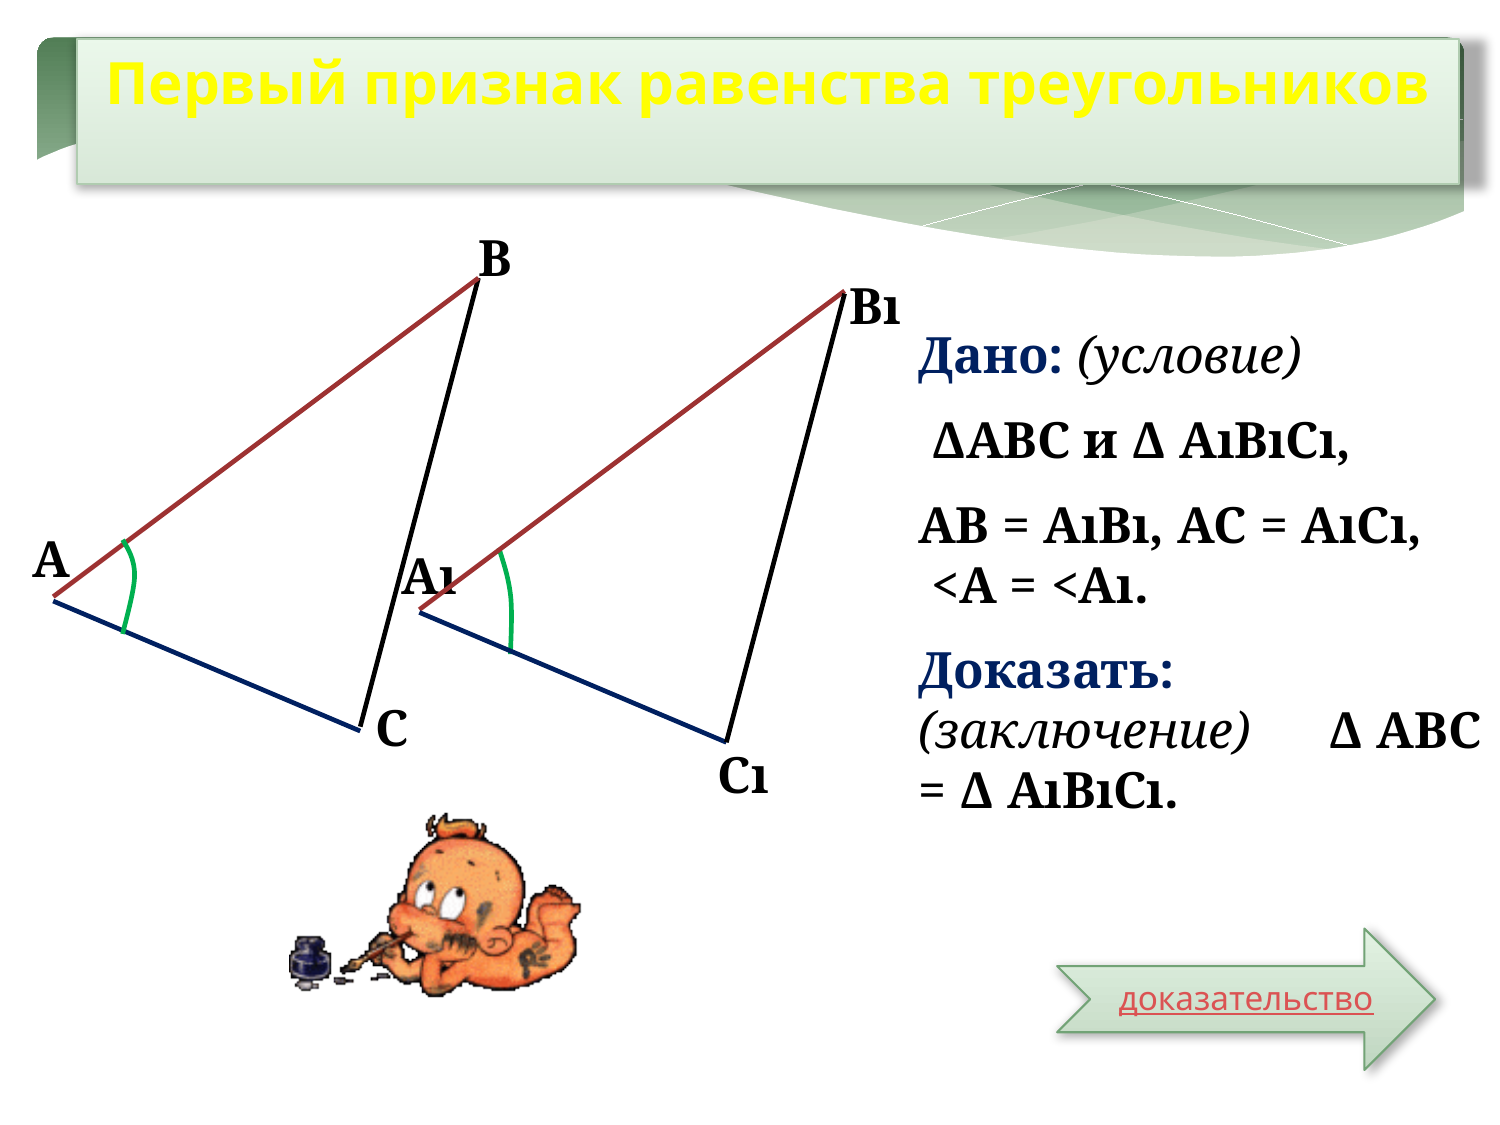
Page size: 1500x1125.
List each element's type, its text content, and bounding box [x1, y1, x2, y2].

text_box А [17, 520, 77, 595]
text_box Дано: (условие) ΔАВС и Δ АıВıСı, АВ = АıВı, АС = АıСı, <А = <Аı. Доказать: (заключение) Δ АВС = Δ АıВıСı. [903, 316, 1500, 826]
text_box Первый признак равенства треугольников [76, 38, 1460, 185]
text_box Аı [386, 537, 541, 612]
text_box В [463, 218, 535, 294]
text_box [498, 547, 512, 651]
text_box [122, 539, 135, 634]
text_box С [360, 689, 479, 764]
text_box Сı [702, 736, 845, 812]
text_box Вı [835, 267, 930, 342]
text_box доказательство [1056, 927, 1436, 1071]
picture [288, 810, 601, 1000]
